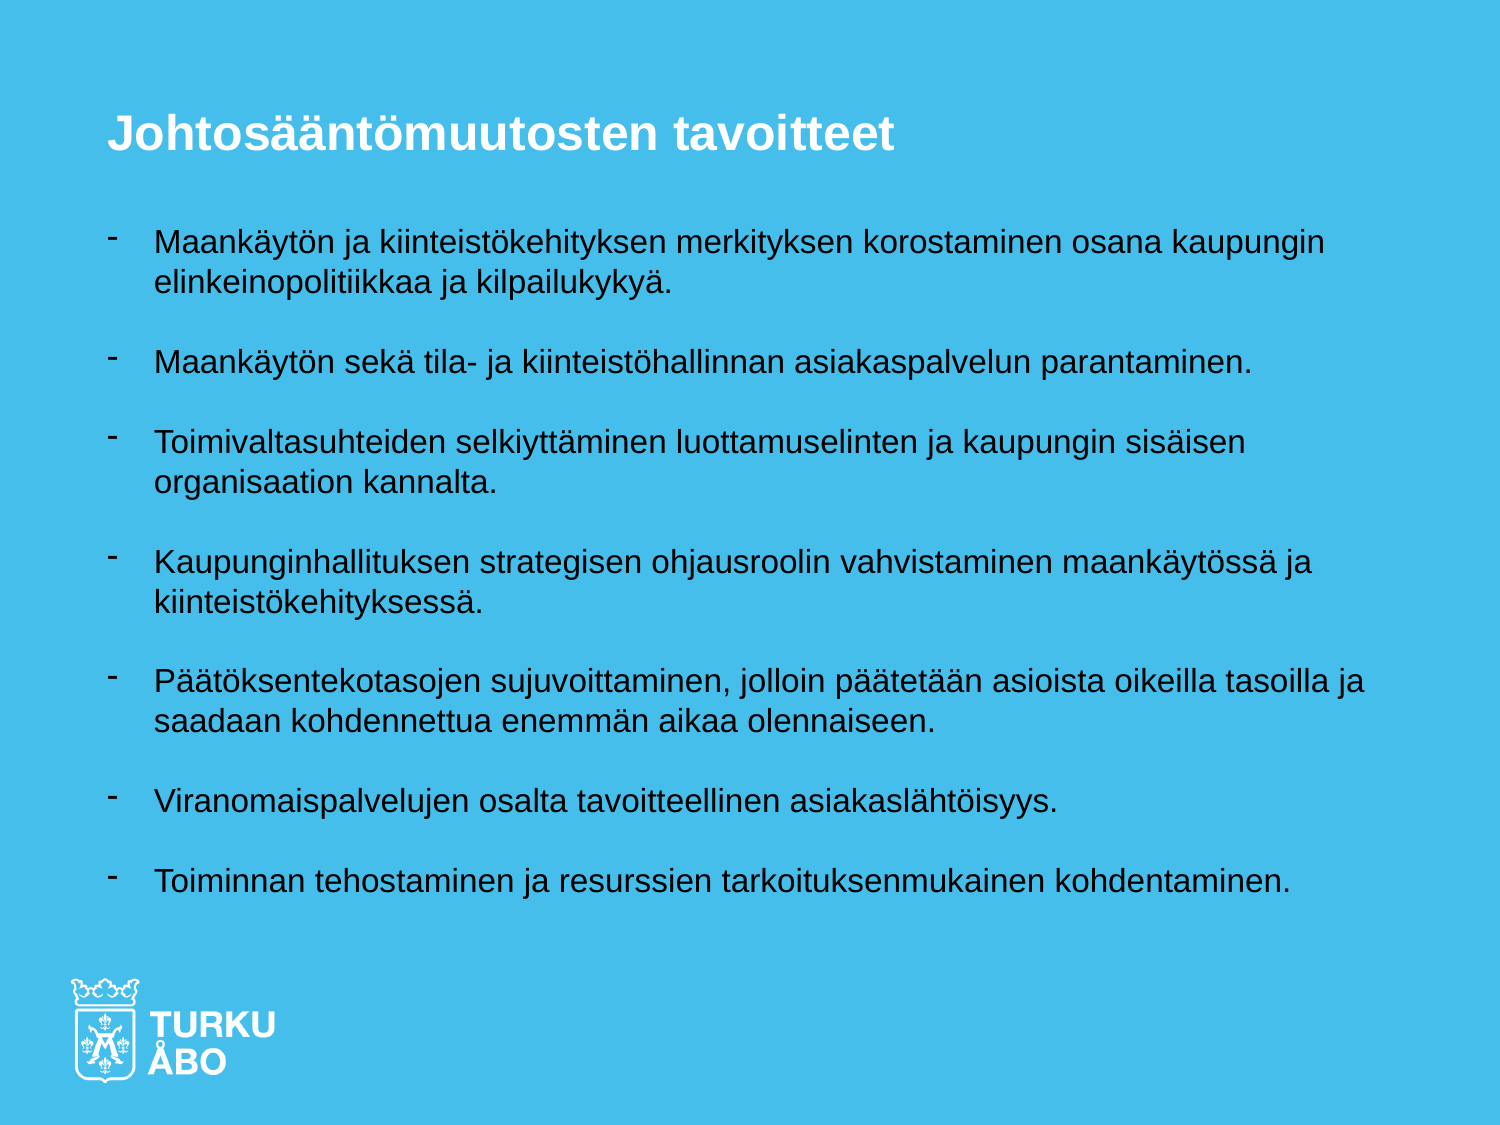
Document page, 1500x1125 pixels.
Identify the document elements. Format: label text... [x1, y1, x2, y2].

text_box Johtosääntömuutosten tavoitteet Maankäytön ja kiinteistökehityksen merkityksen korostaminen osana kaupungin elinkeinopolitiikkaa ja kilpailukykyä. Maankäytön sekä tila- ja kiinteistöhallinnan asiakaspalvelun parantaminen. Toimivaltasuhteiden selkiyttäminen luottamuselinten ja kaupungin sisäisen organisaation kannalta. Kaupunginhallituksen strategisen ohjausroolin vahvistaminen maankäytössä ja kiinteistökehityksessä. Päätöksentekotasojen sujuvoittaminen, jolloin päätetään asioista oikeilla tasoilla ja saadaan kohdennettua enemmän aikaa olennaiseen. Viranomaispalvelujen osalta tavoitteellinen asiakaslähtöisyys. Toiminnan tehostaminen ja resurssien tarkoituksenmukainen kohdentaminen. [92, 93, 1401, 947]
picture [70, 977, 275, 1084]
